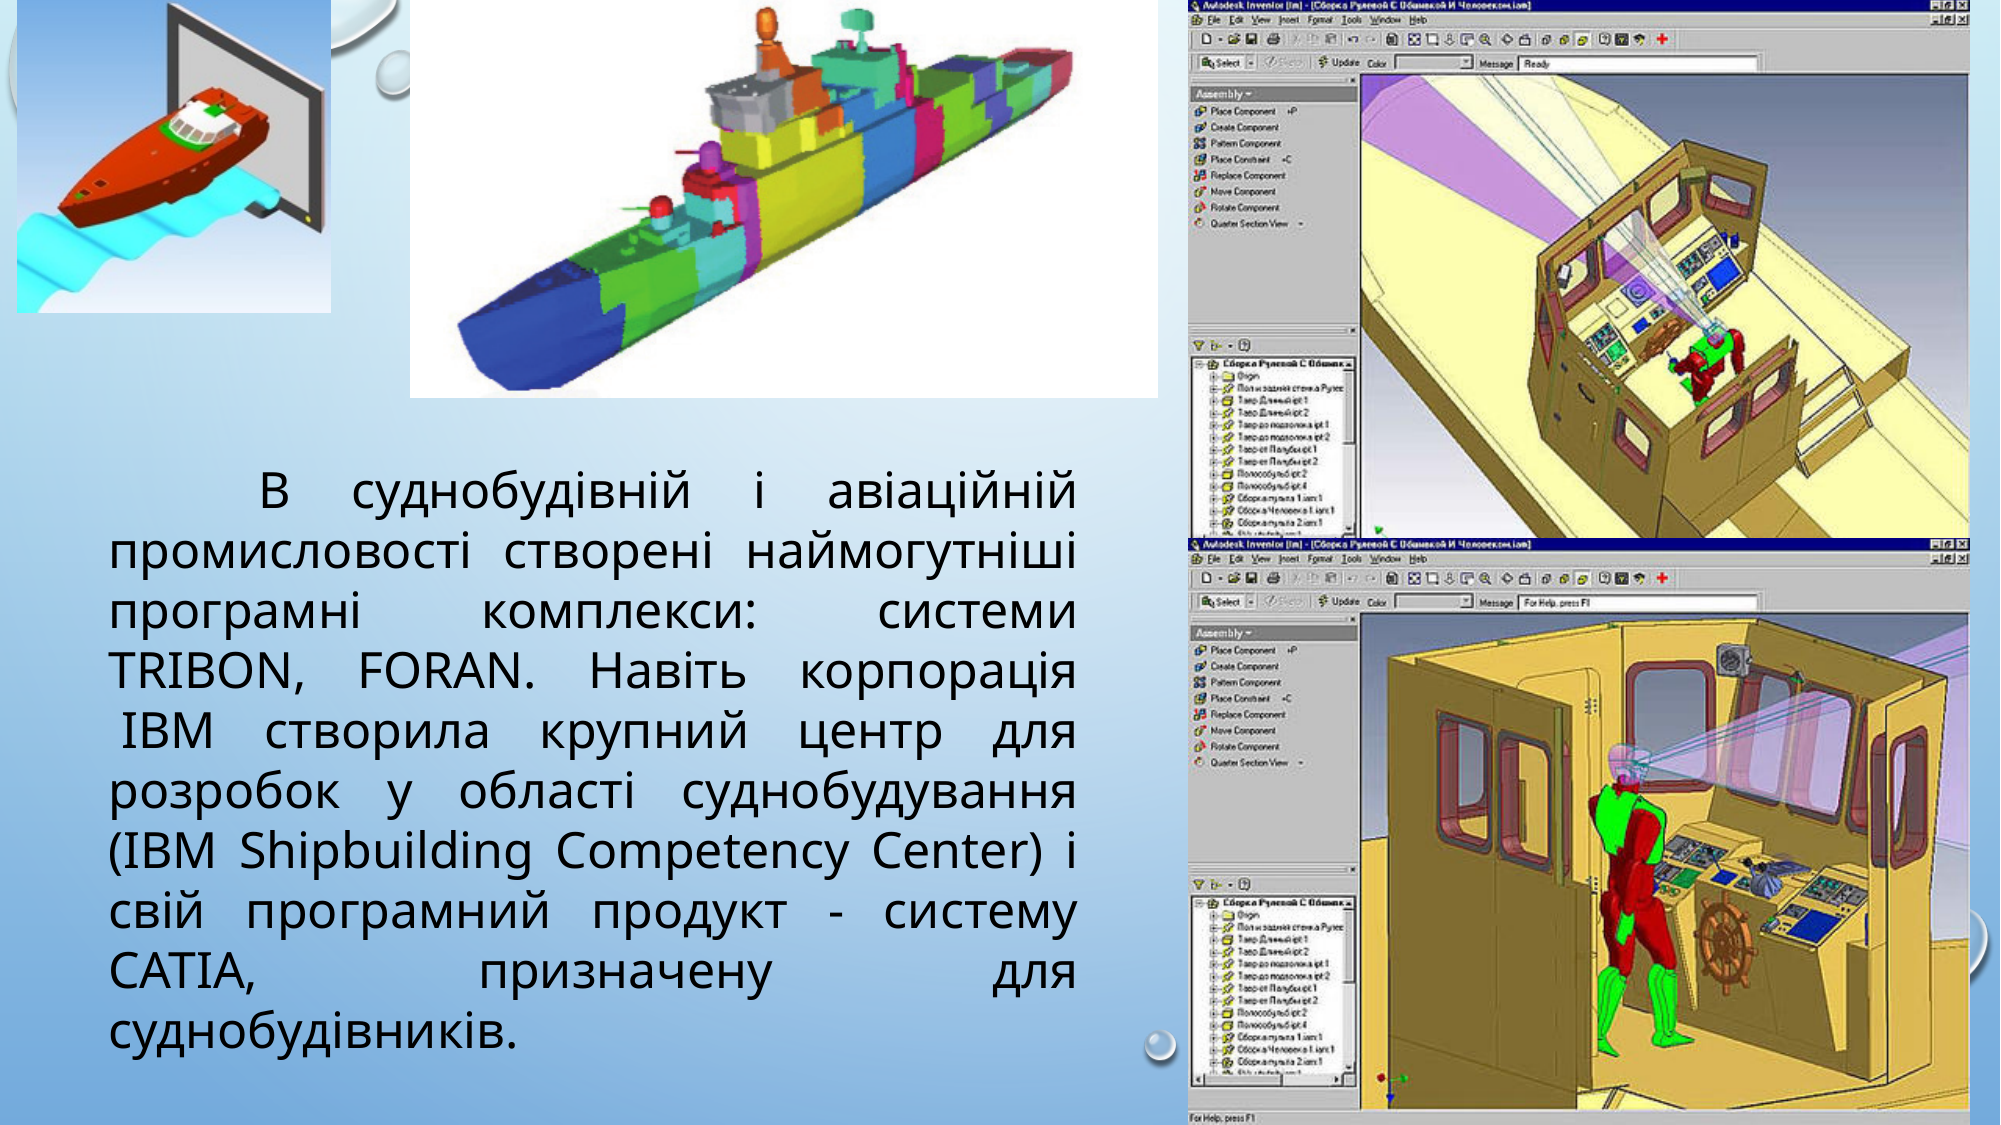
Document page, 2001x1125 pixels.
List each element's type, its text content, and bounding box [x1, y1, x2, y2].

picture [0, 0, 2000, 1125]
text_box В суднобудівній і авіаційній промисловості створені наймогутніші програмні комплекси: системи TRIBON, FORAN. Навіть корпорація IBM створила крупний центр для розробок у області суднобудування (IBM Shipbuilding Competency Center) і свій програмний продукт - систему CATIA, призначену для суднобудівників. [93, 451, 1094, 1067]
